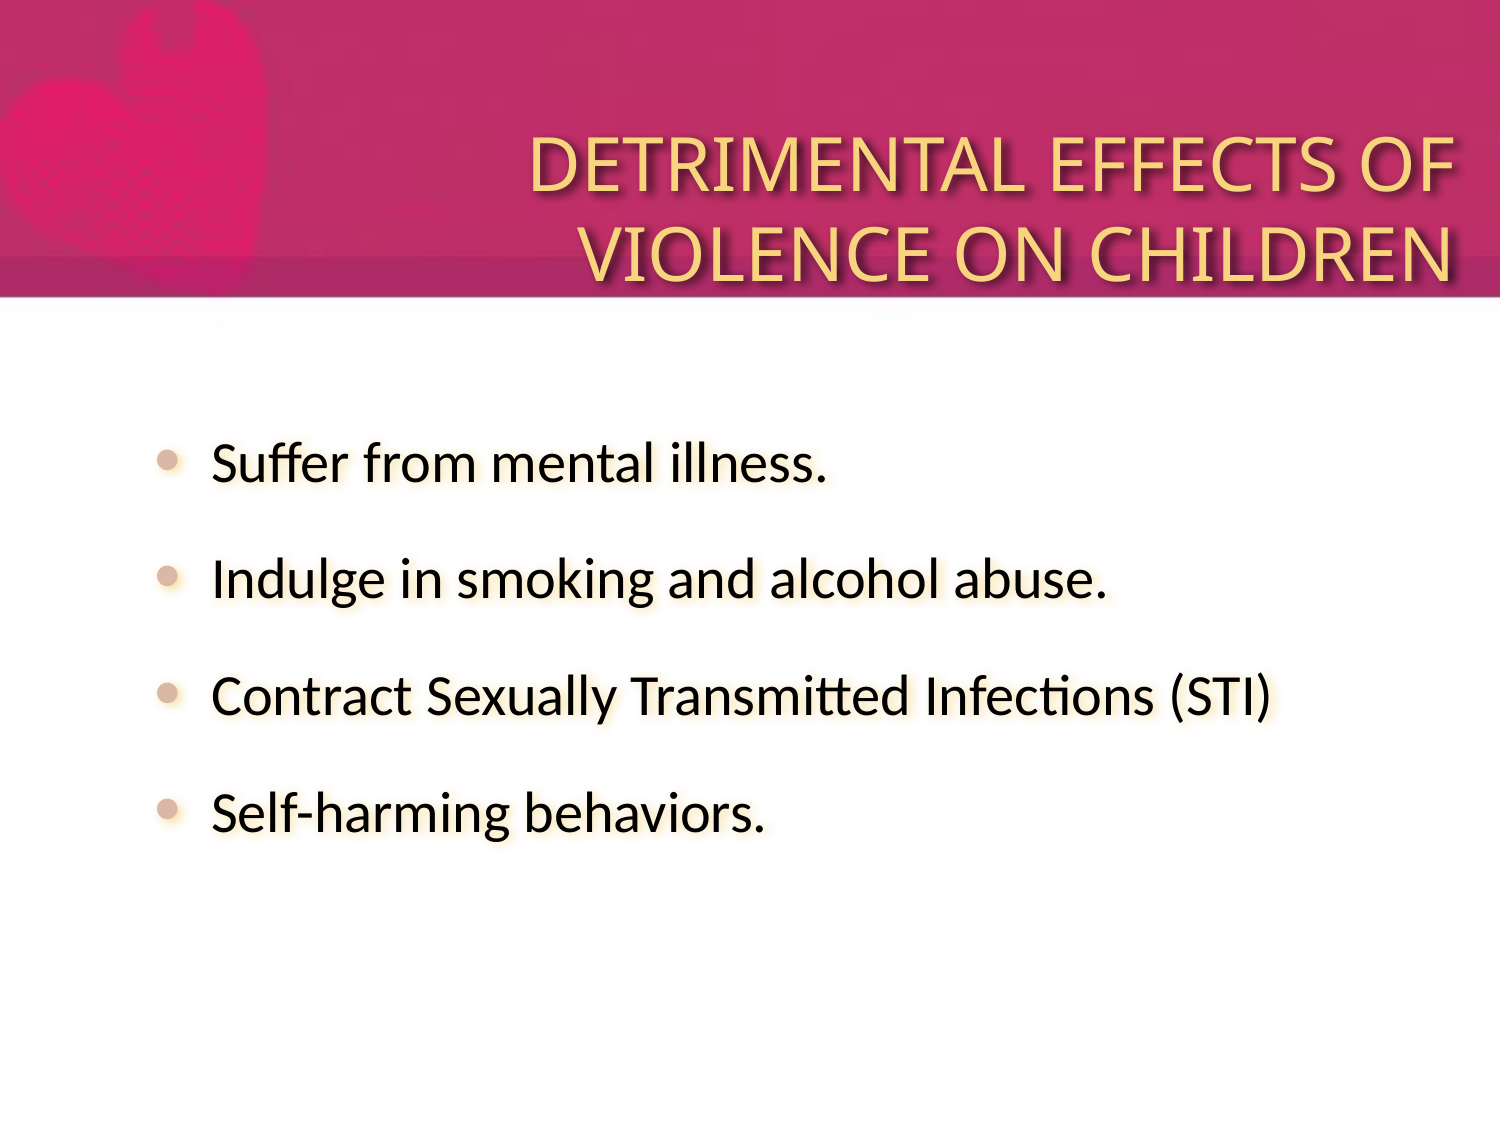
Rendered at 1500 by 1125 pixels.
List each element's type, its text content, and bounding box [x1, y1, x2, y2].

title DETRIMENTAL EFFECTS OF VIOLENCE ON CHILDREN [153, 73, 424, 338]
picture [0, 0, 1500, 1125]
text_box [424, 24, 1475, 413]
list Suffer from mental illness. Indulge in smoking and alcohol abuse. Contract Sexually Transmitted Infections (STI) Self-harming behaviors. [139, 381, 1424, 1059]
